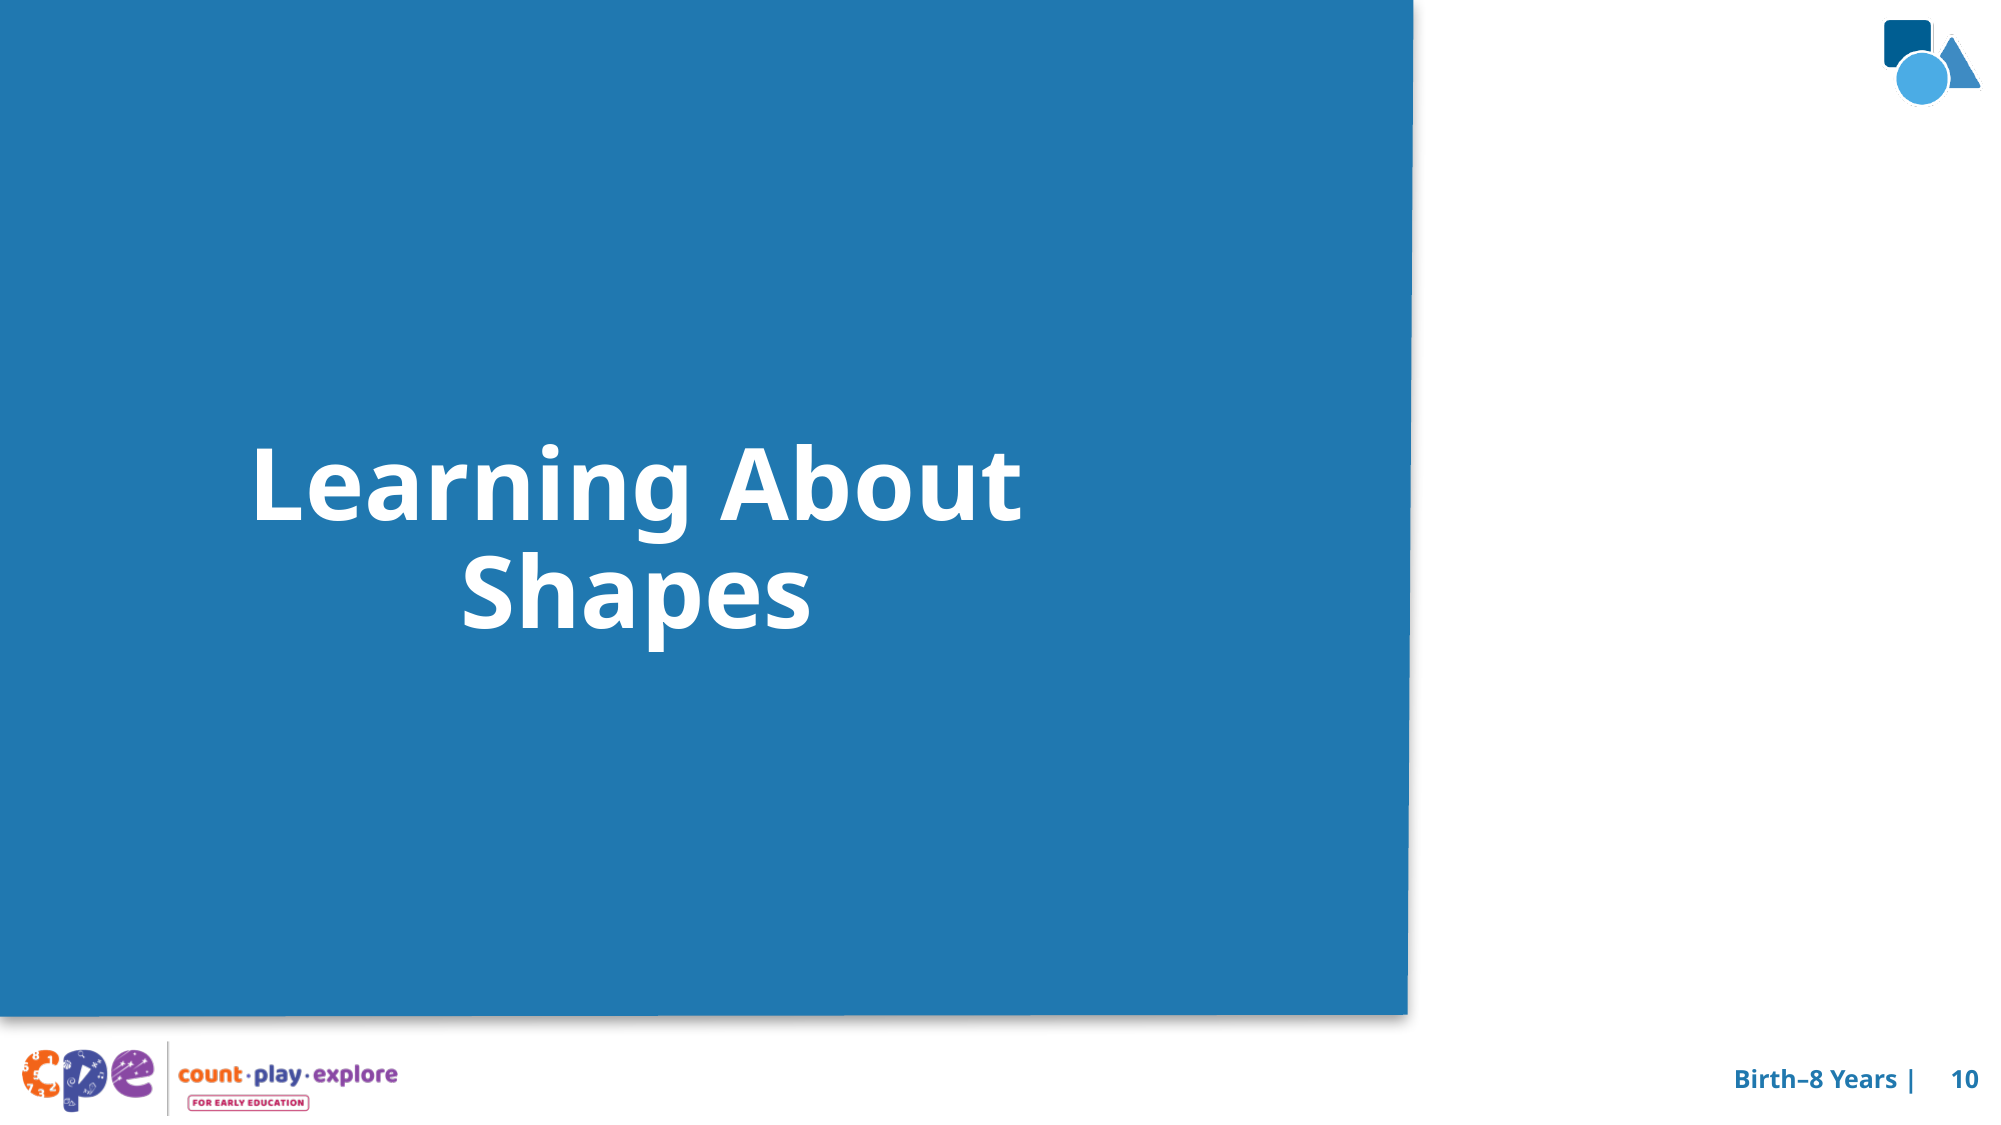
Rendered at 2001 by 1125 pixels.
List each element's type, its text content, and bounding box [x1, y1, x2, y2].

picture [22, 1041, 398, 1116]
picture [1881, 17, 1983, 107]
title Learning About Shapes [167, 427, 1106, 661]
